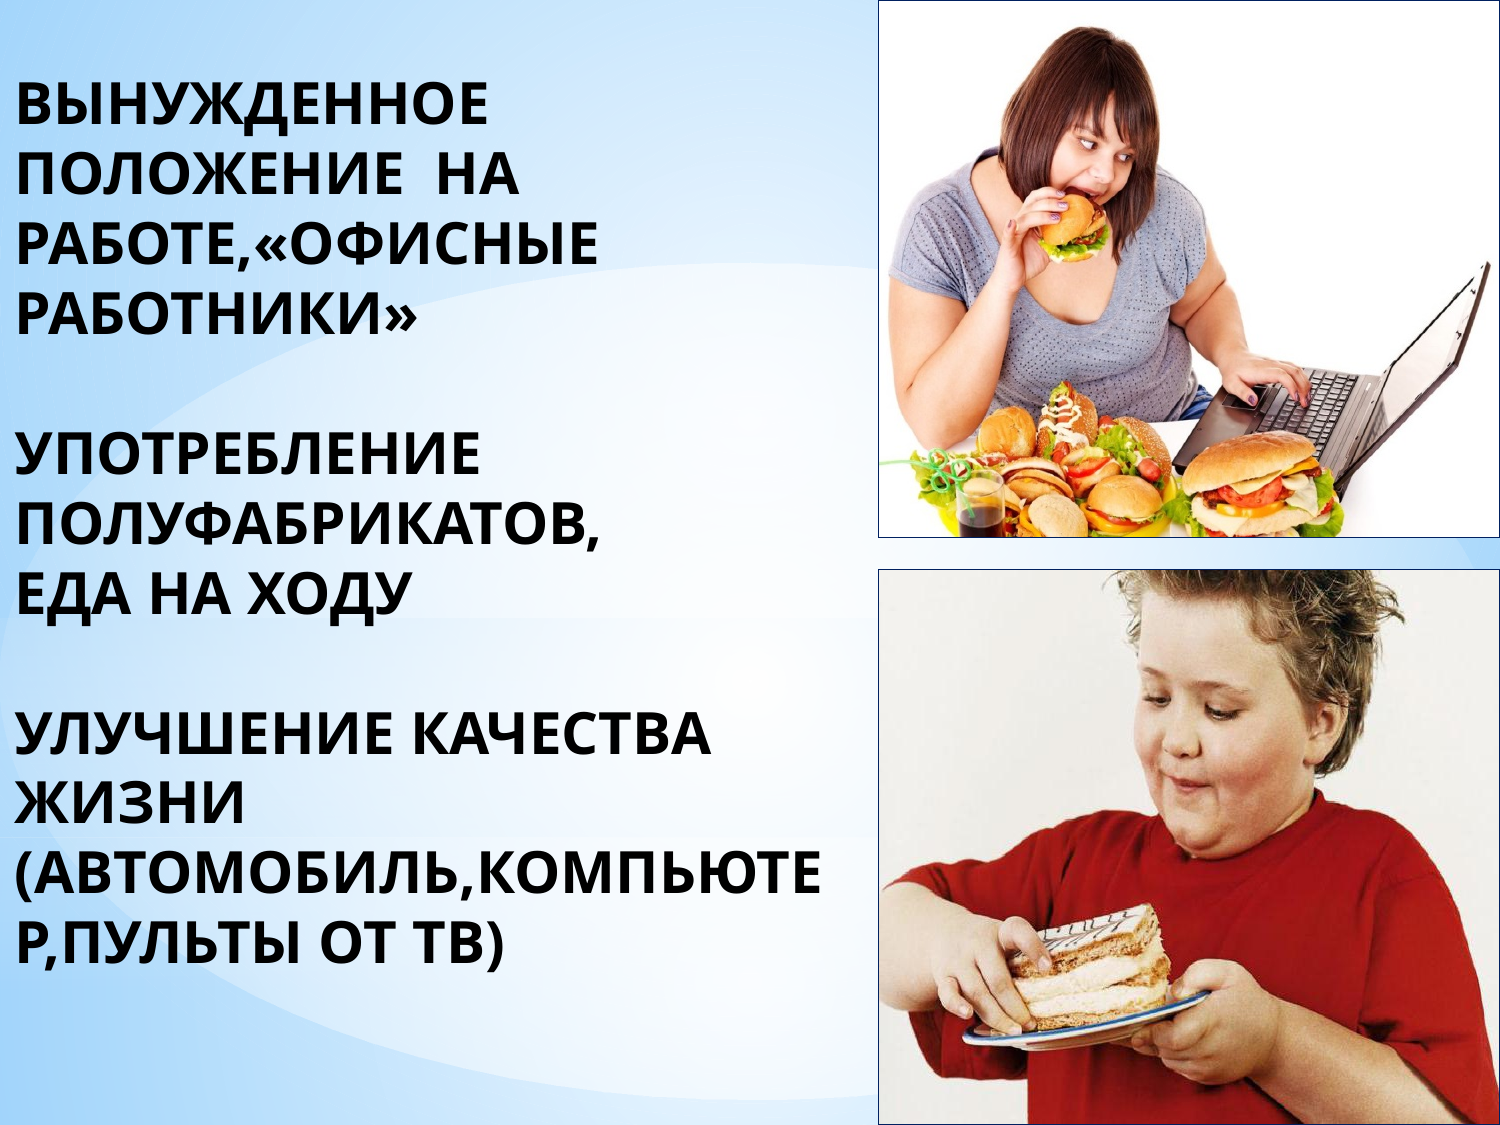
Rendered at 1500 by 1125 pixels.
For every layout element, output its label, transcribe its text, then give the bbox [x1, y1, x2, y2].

picture [878, 0, 1500, 538]
picture [878, 568, 1500, 1125]
text_box ВЫНУЖДЕННОЕ ПОЛОЖЕНИЕ НА РАБОТЕ,«ОФИСНЫЕ РАБОТНИКИ» УПОТРЕБЛЕНИЕ ПОЛУФАБРИКАТОВ, ЕДА НА ХОДУ УЛУЧШЕНИЕ КАЧЕСТВА ЖИЗНИ (АВТОМОБИЛЬ,КОМПЬЮТЕР,ПУЛЬТЫ ОТ ТВ) [0, 58, 844, 1053]
